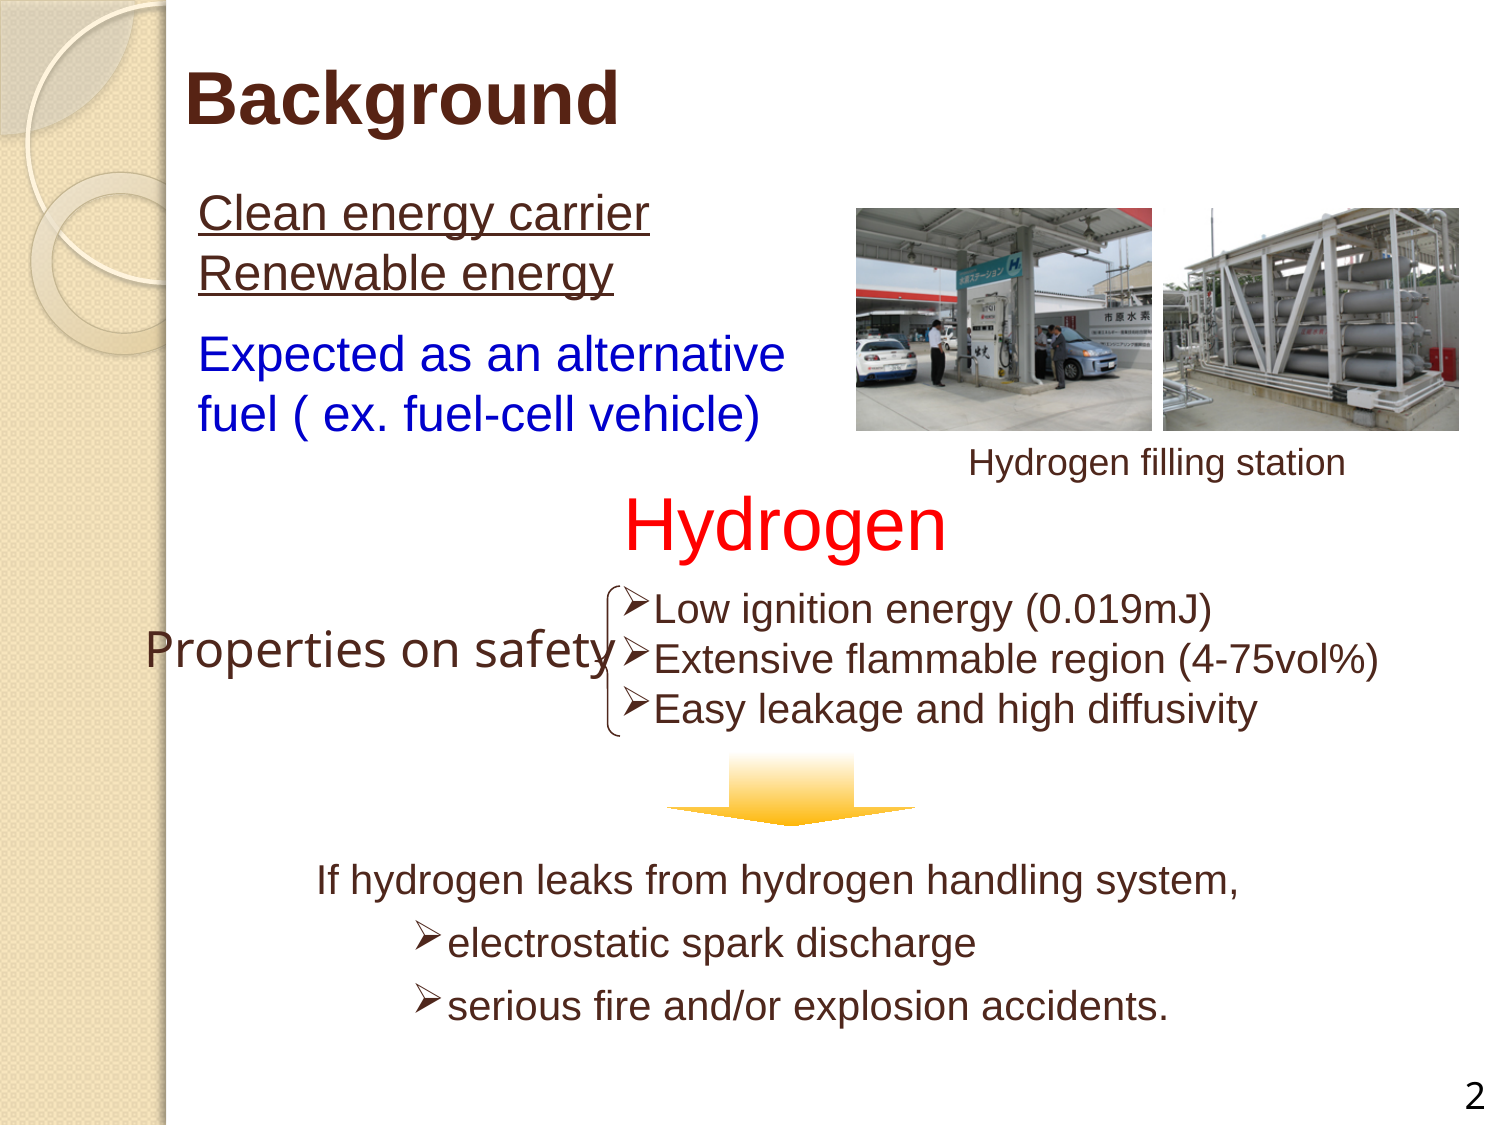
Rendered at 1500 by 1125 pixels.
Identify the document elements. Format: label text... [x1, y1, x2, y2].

text_box Properties on safety [129, 609, 631, 685]
picture [1163, 208, 1459, 432]
picture [855, 208, 1152, 432]
text_box [607, 586, 621, 609]
text_box Low ignition energy (0.019mJ) Extensive flammable region (4-75vol%) Easy leakage and high diffusivity [605, 574, 1424, 740]
text_box If hydrogen leaks from hydrogen handling system, electrostatic spark discharge serious fire and/or explosion accidents. [301, 846, 1294, 1036]
text_box Hydrogen [608, 467, 985, 573]
text_box Hydrogen filling station [953, 437, 1362, 491]
text_box [607, 685, 621, 737]
text_box Expected as an alternative fuel ( ex. fuel-cell vehicle) [183, 314, 809, 450]
title Background [169, 30, 1400, 159]
text_box Clean energy carrier Renewable energy [183, 172, 821, 308]
text_box 2 [1449, 1064, 1500, 1125]
text_box [667, 751, 916, 827]
